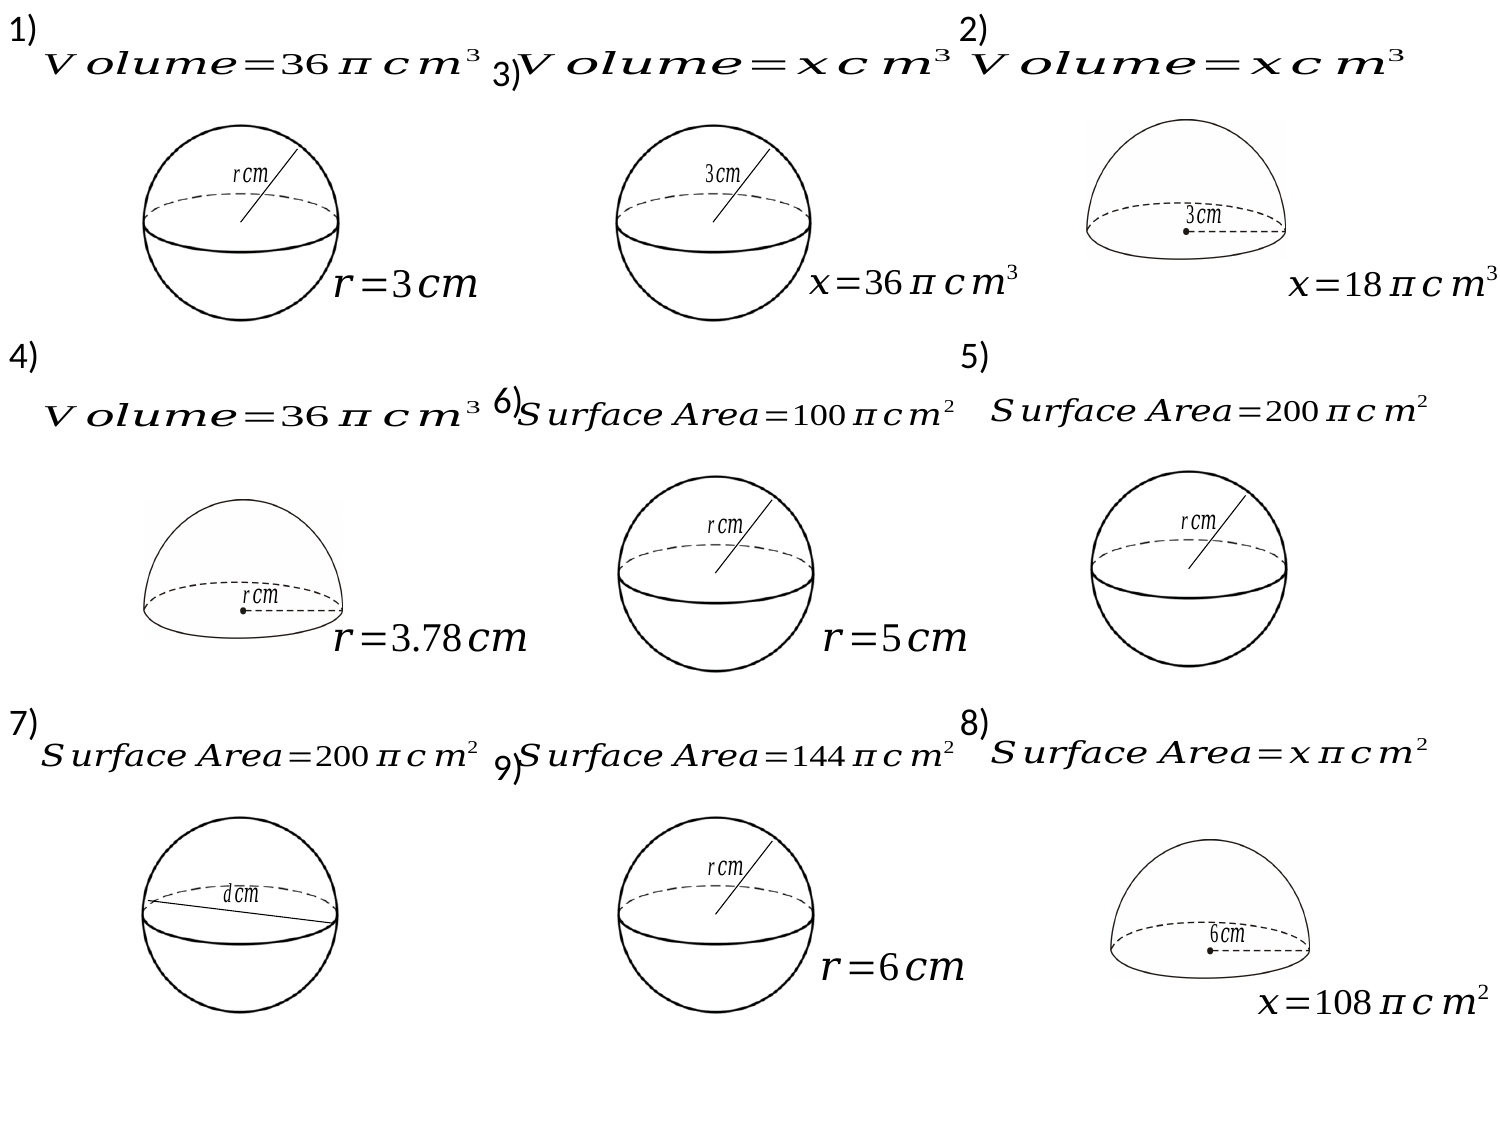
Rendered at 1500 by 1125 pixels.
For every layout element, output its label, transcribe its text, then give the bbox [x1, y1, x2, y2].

picture [143, 499, 343, 639]
picture [594, 452, 837, 695]
text_box 1) 2) 3) [0, 0, 1449, 192]
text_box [712, 148, 770, 223]
text_box 7) 8) 9) [0, 690, 1450, 885]
picture [117, 793, 361, 1036]
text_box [715, 499, 773, 574]
picture [119, 101, 362, 344]
picture [1110, 839, 1310, 979]
picture [594, 793, 837, 1036]
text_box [1188, 495, 1246, 569]
picture [591, 101, 834, 344]
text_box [240, 148, 298, 223]
picture [1067, 447, 1310, 690]
picture [1086, 119, 1286, 260]
text_box 4) 5) 6) [0, 324, 1450, 519]
